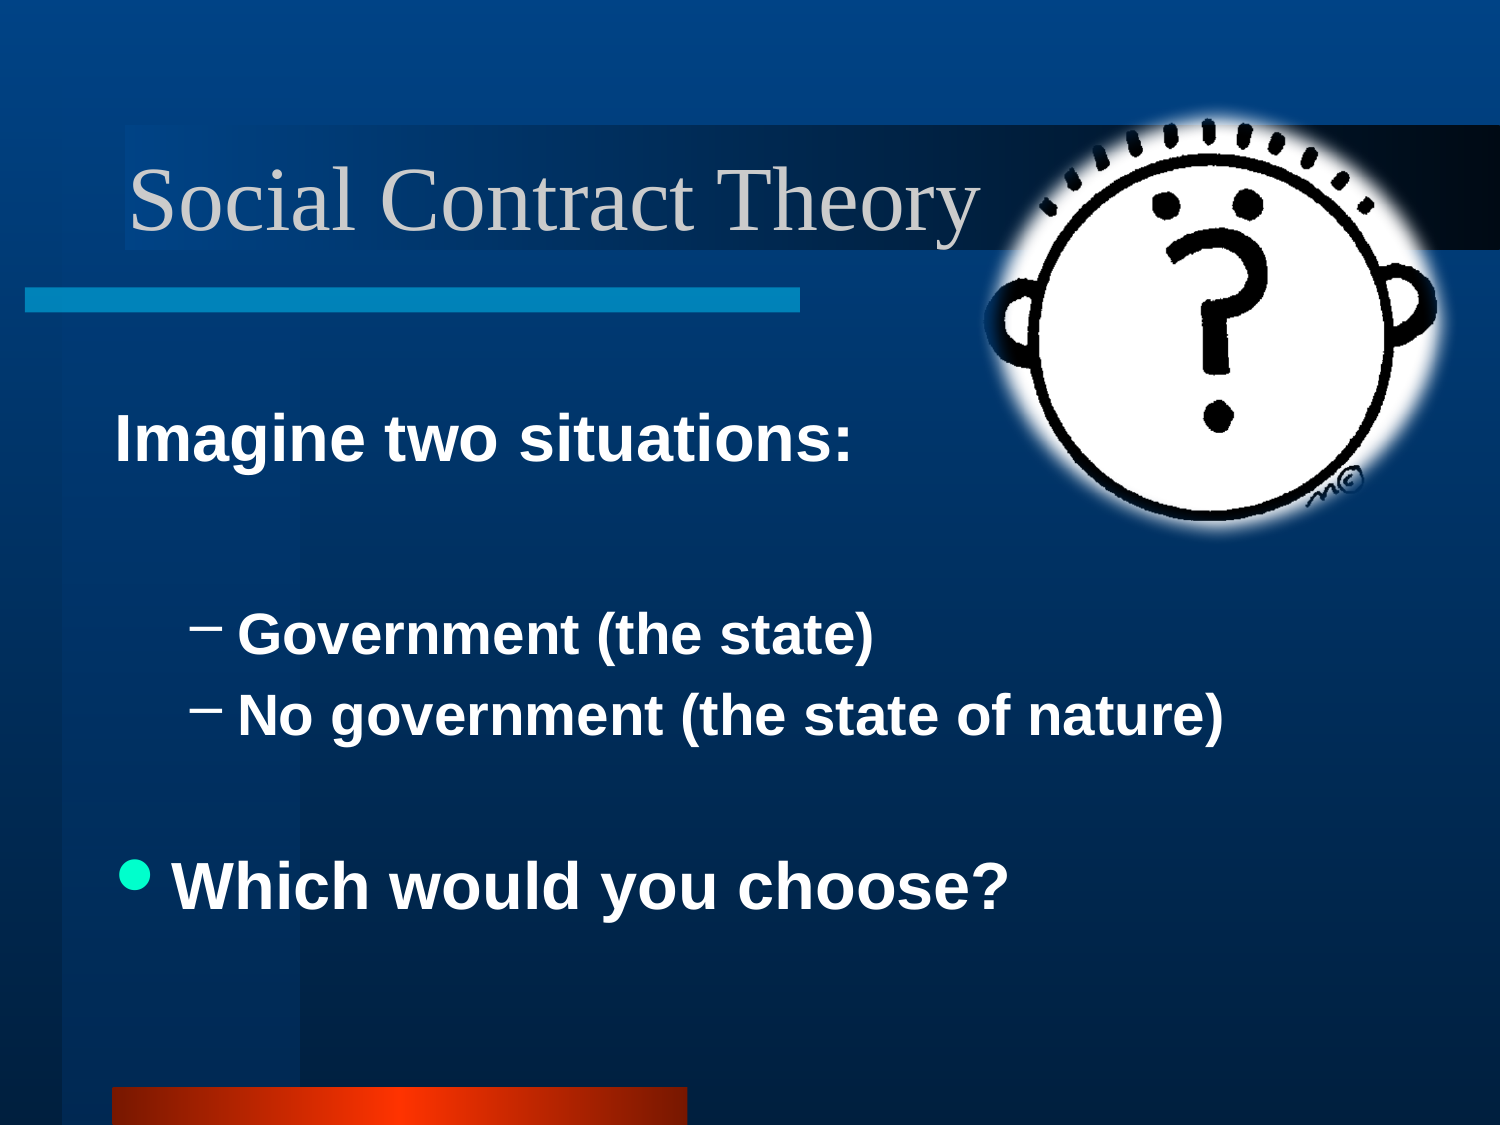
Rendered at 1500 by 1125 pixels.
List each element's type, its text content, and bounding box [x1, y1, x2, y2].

list Imagine two situations: Government (the state) No government (the state of nature) Which would you choose? [99, 293, 1363, 1125]
picture [974, 99, 1459, 546]
title Social Contract Theory [112, 99, 973, 288]
